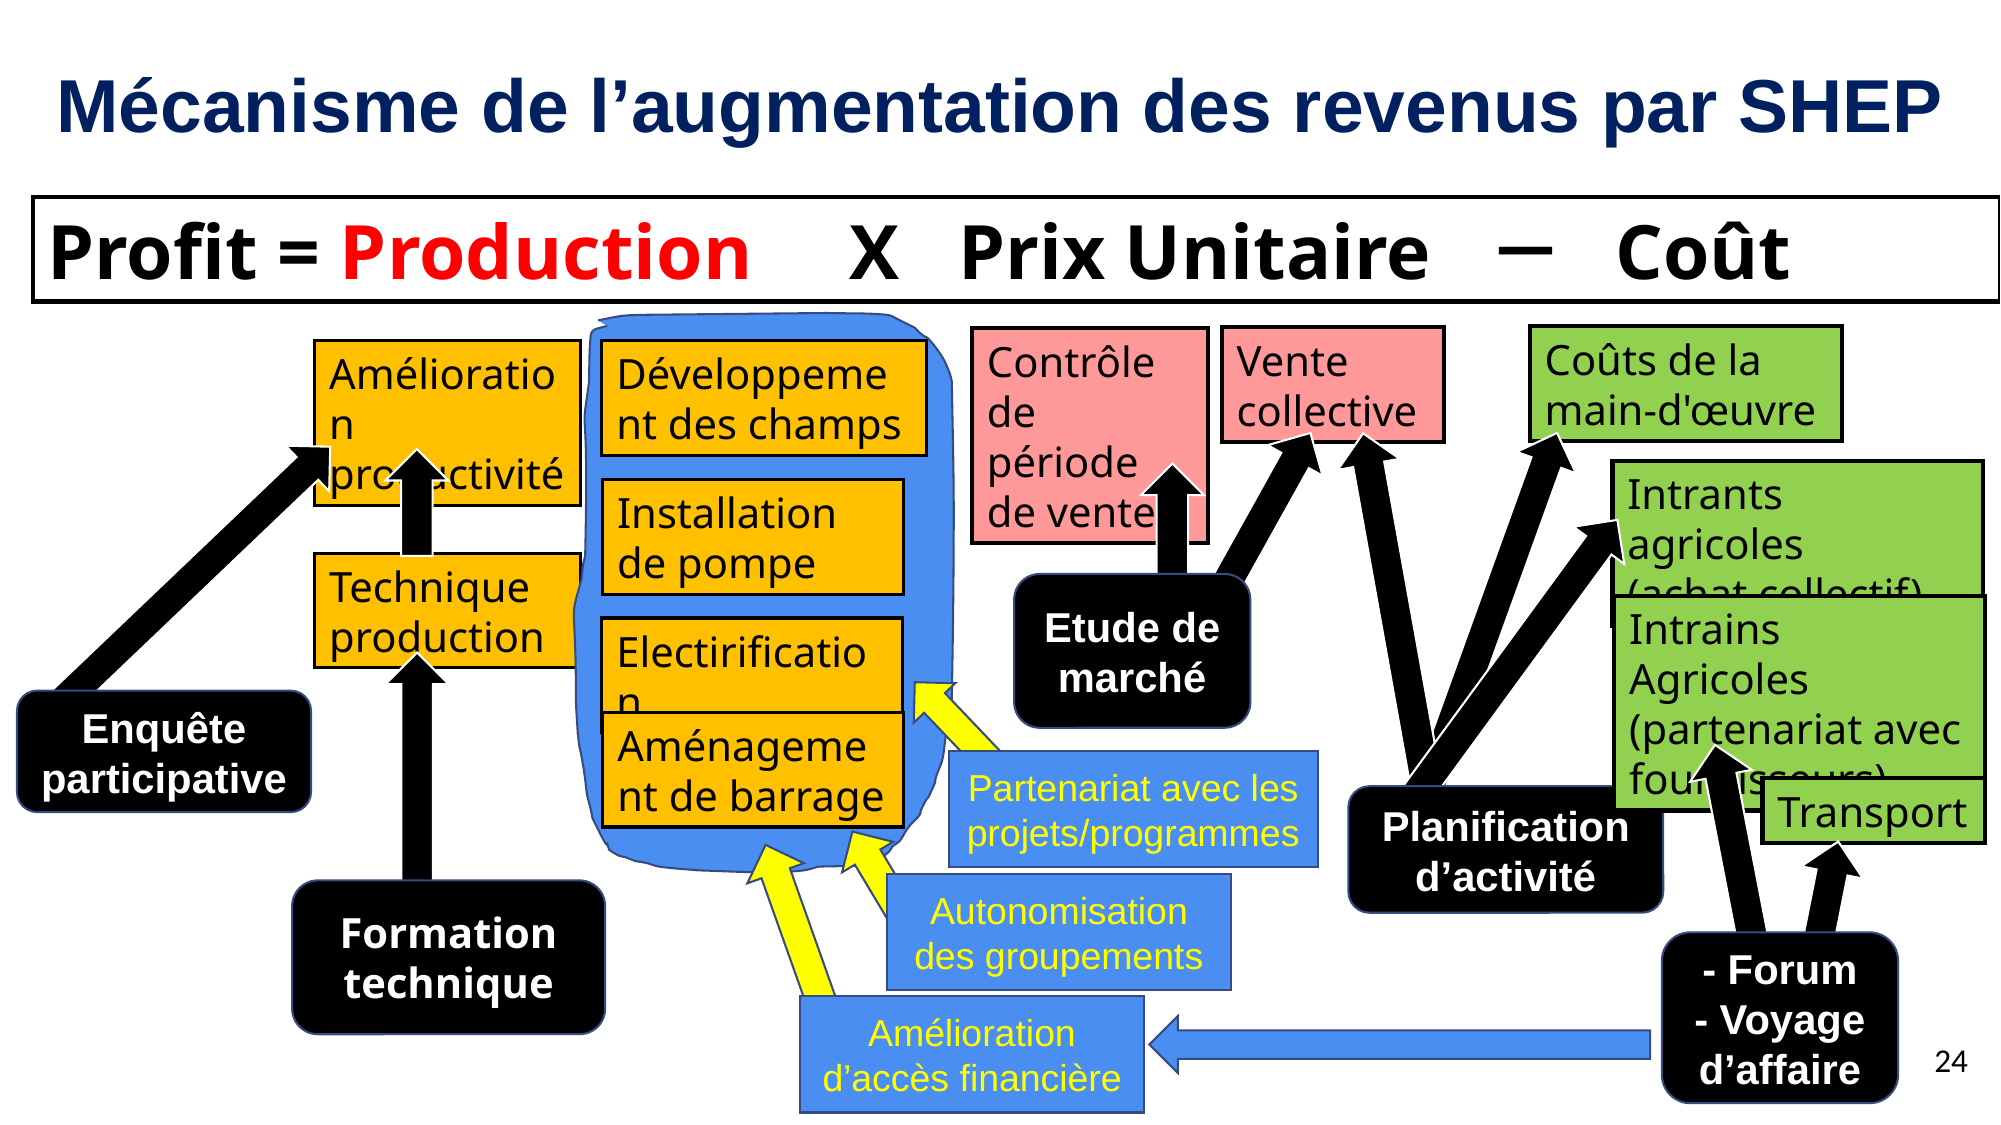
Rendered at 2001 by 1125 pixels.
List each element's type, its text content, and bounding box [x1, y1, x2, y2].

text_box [1348, 326, 1983, 913]
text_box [573, 312, 954, 873]
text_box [851, 823, 1231, 990]
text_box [926, 666, 1318, 868]
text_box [972, 327, 1348, 728]
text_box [1614, 595, 1985, 1104]
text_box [0, 548, 384, 813]
title Mécanisme de l’augmentation des revenus par SHEP [0, 18, 2000, 199]
text_box Profit = Production X Prix Unitaire － Coût [32, 199, 2000, 302]
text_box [292, 340, 606, 1035]
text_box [766, 839, 1144, 1113]
text_box [1147, 1013, 1614, 1076]
